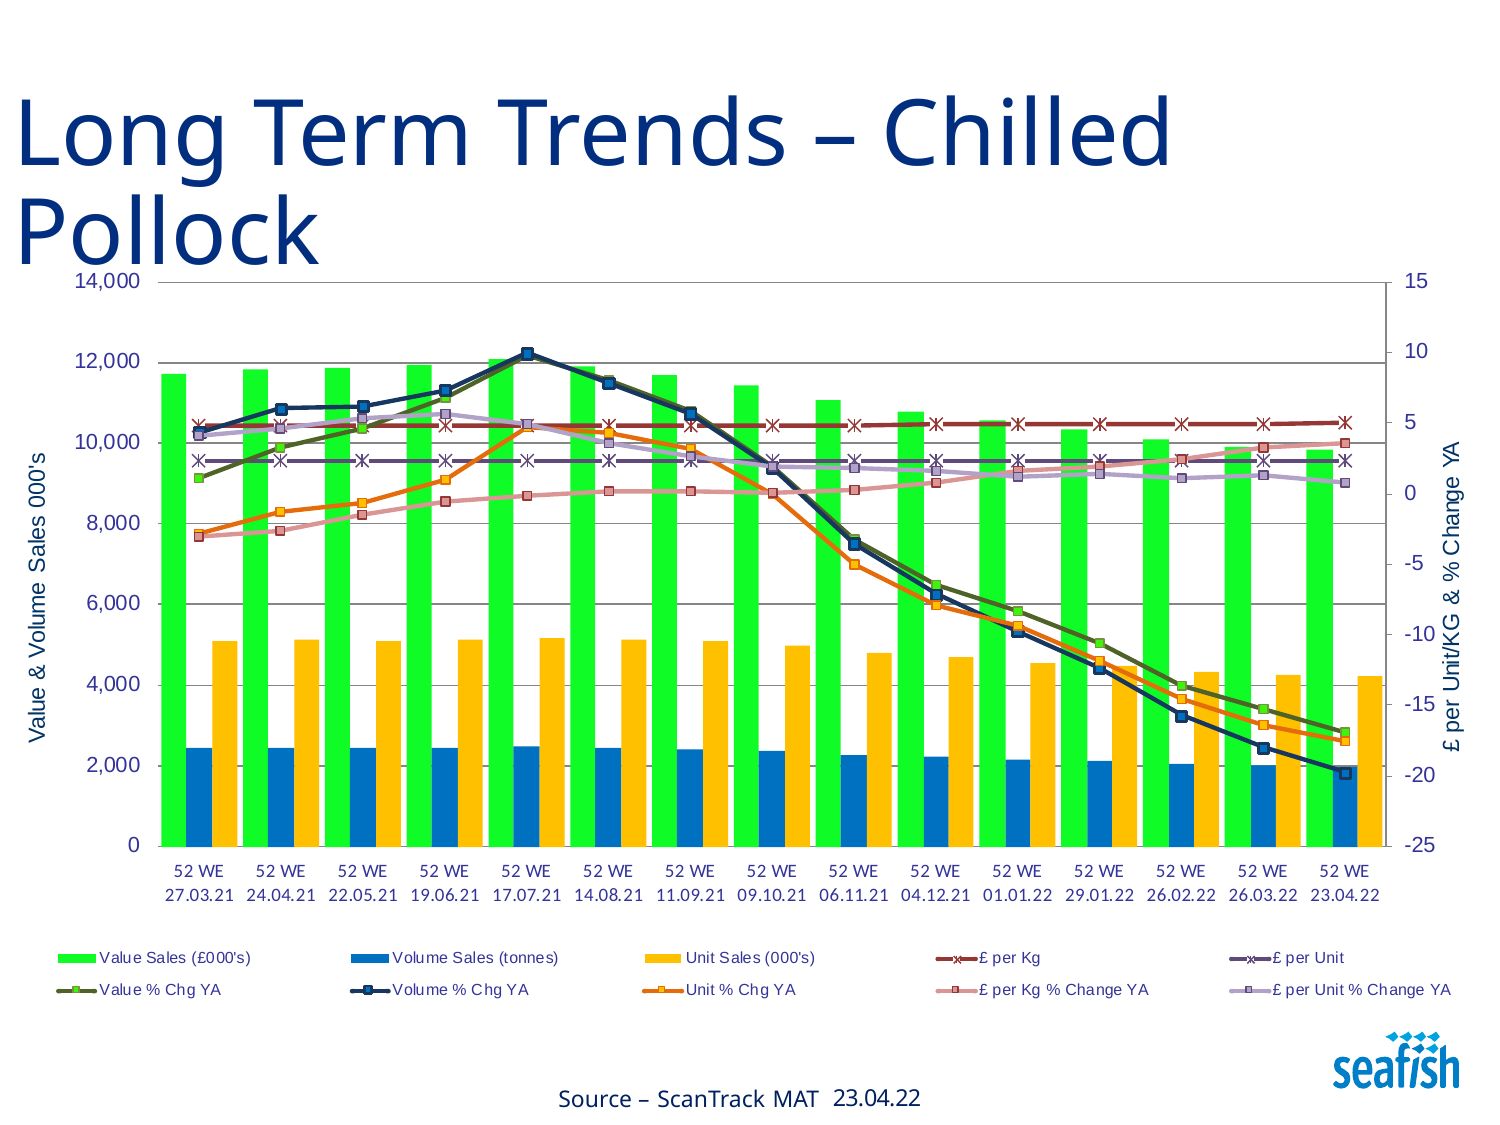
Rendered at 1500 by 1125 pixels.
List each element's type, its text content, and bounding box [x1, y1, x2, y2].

picture [828, 1078, 1046, 1119]
picture [13, 223, 1487, 1029]
text_box Source – ScanTrack MAT [0, 1070, 842, 1121]
title Long Term Trends – Chilled Pollock [0, 143, 1498, 228]
